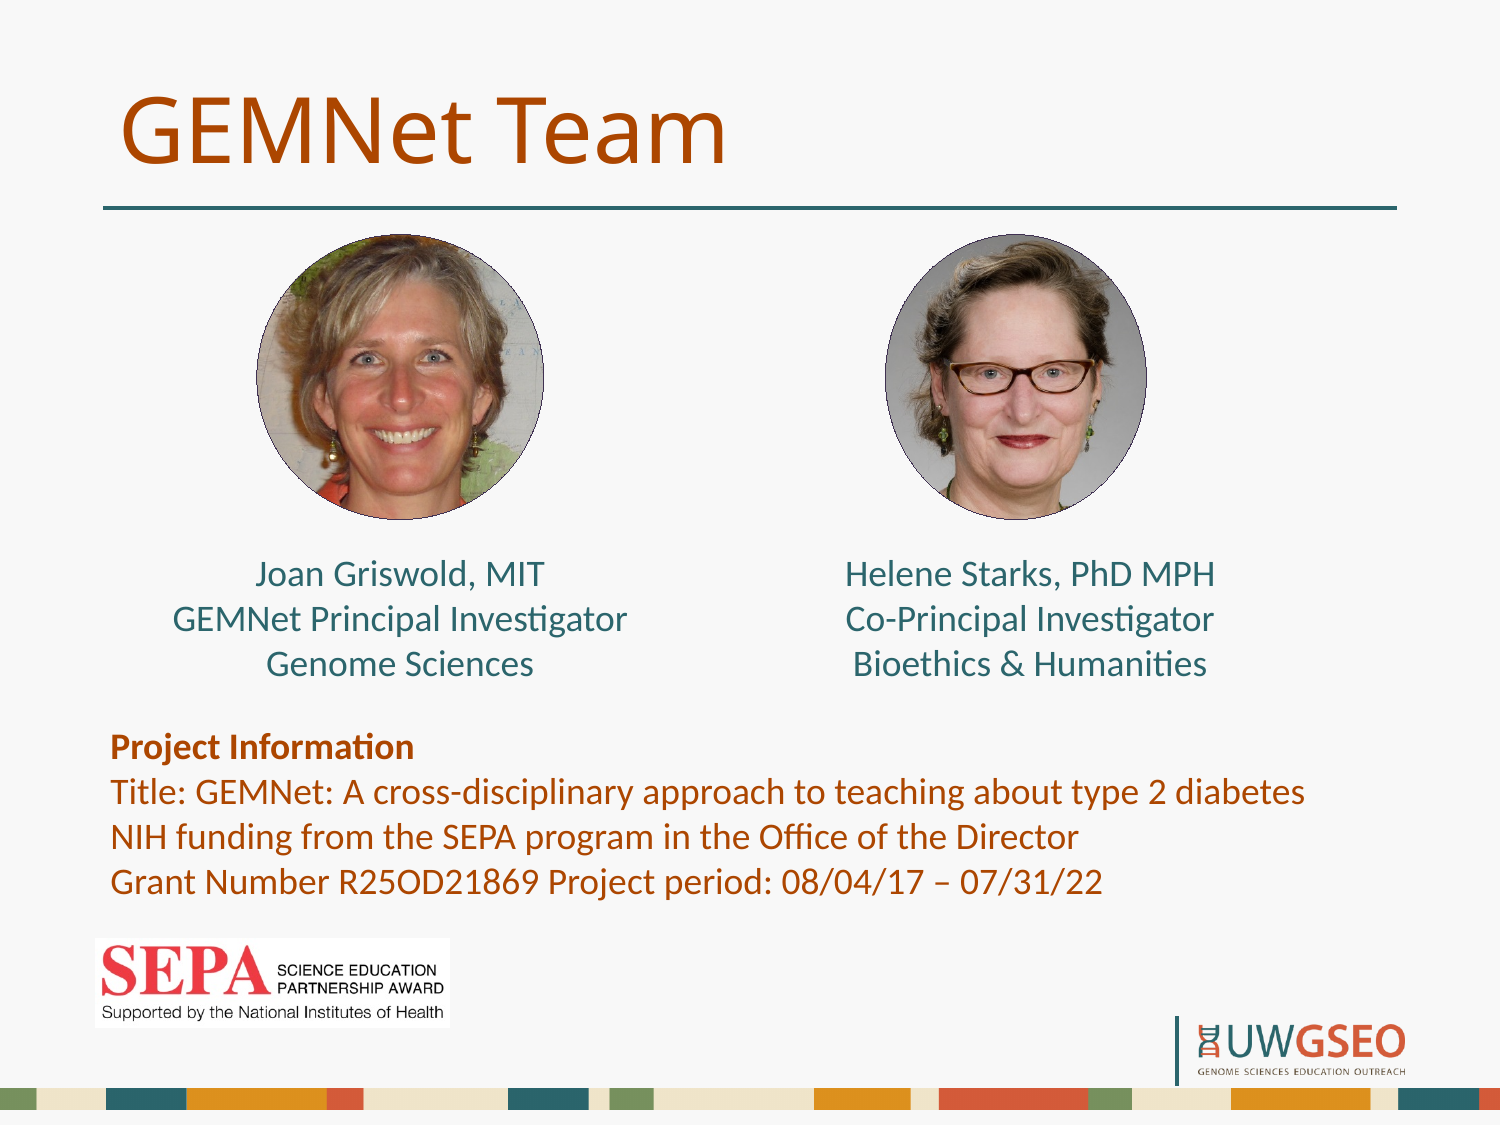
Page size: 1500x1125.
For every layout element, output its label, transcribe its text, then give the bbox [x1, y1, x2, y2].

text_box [95, 234, 1360, 912]
picture [95, 937, 451, 1028]
picture [1198, 1024, 1405, 1075]
picture [0, 1088, 1500, 1110]
title GEMNet Team [103, 59, 1397, 208]
